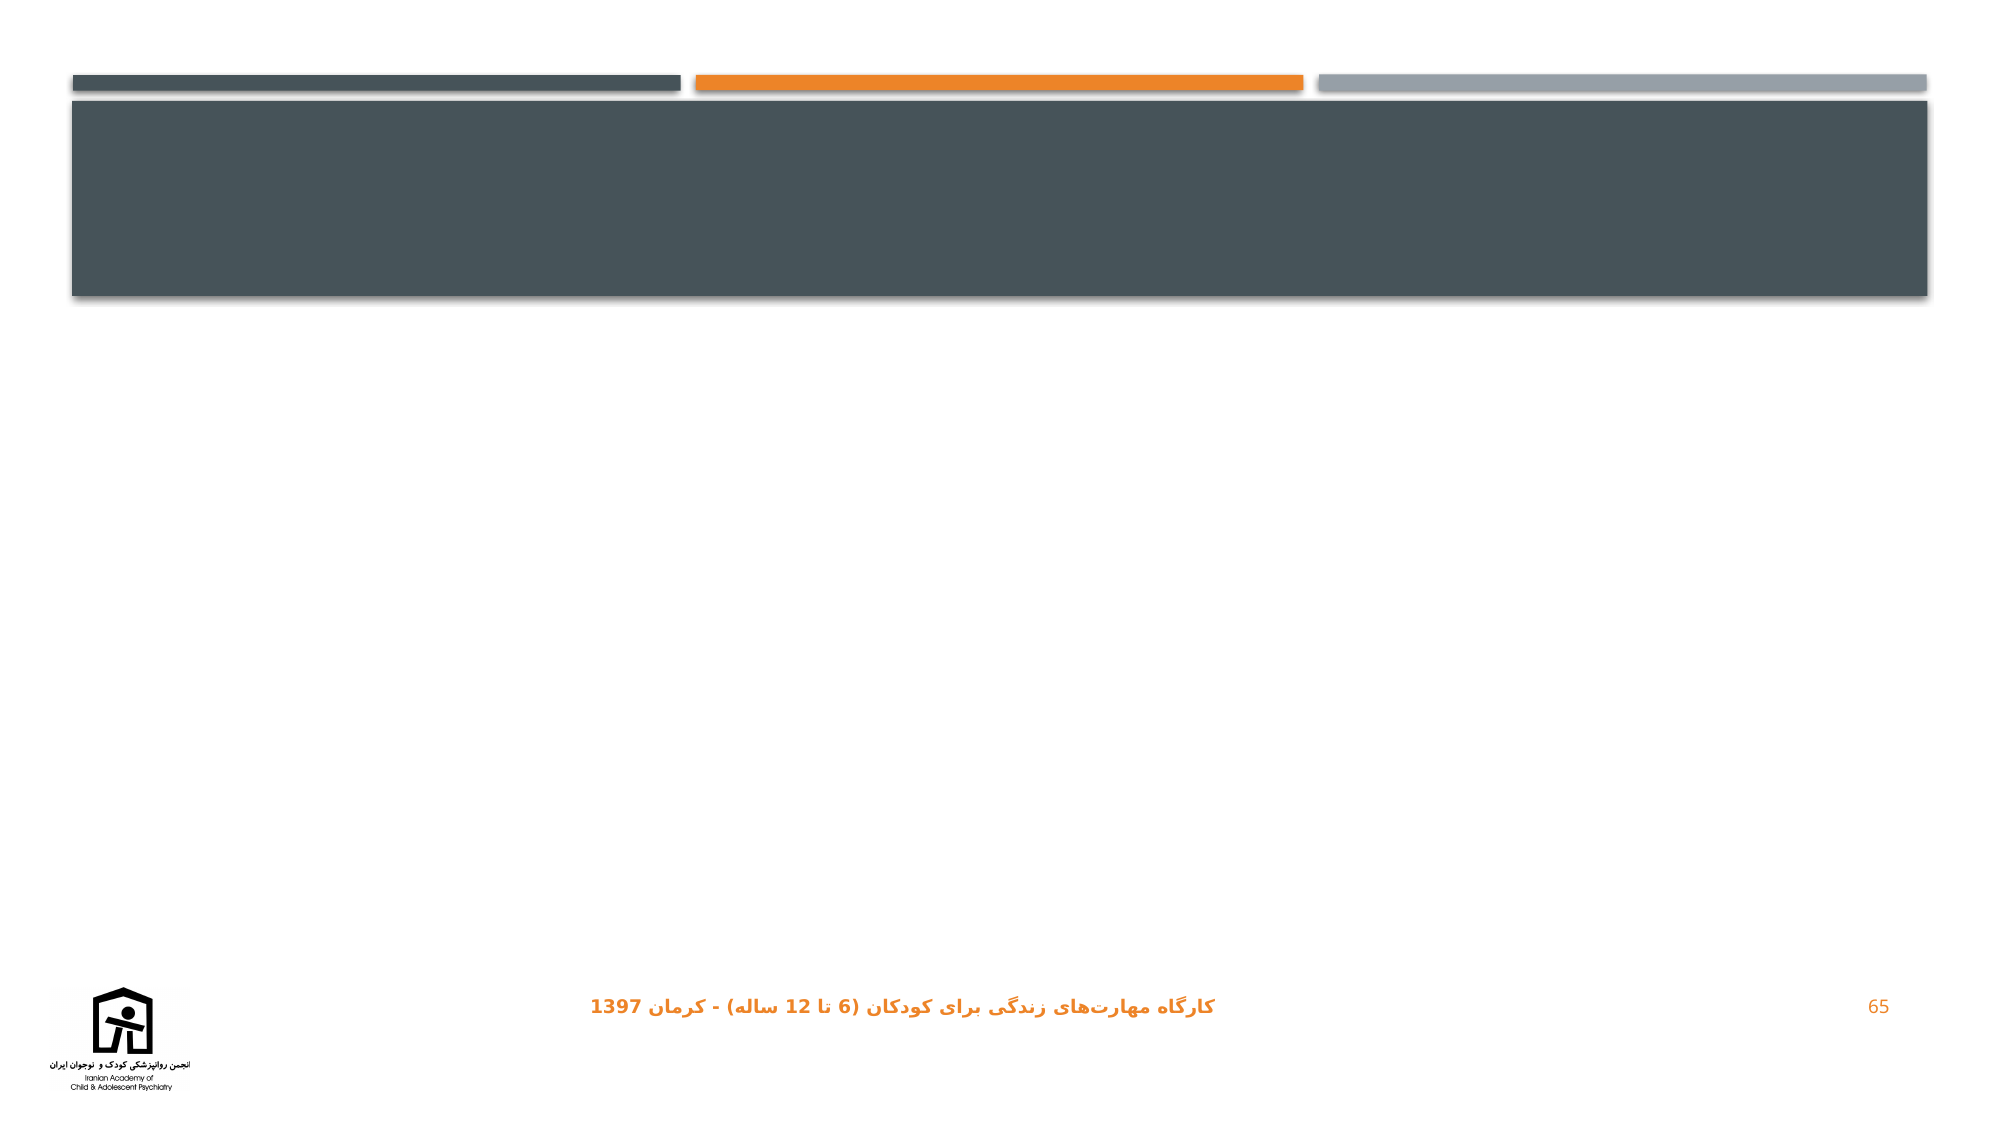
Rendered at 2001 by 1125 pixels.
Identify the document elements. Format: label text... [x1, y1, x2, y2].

slide_number 65 [1732, 977, 1905, 1037]
footer کارگاه ﻣﻬﺎﺭﺕﻫﺎی ﺯﻧﺪﮔﯽ ﺑﺮﺍی ﮐﻮﺩﮐﺎﻥ (6 تا 12 ساله) - کرمان 1397 [95, 976, 1230, 1037]
picture [48, 986, 191, 1092]
